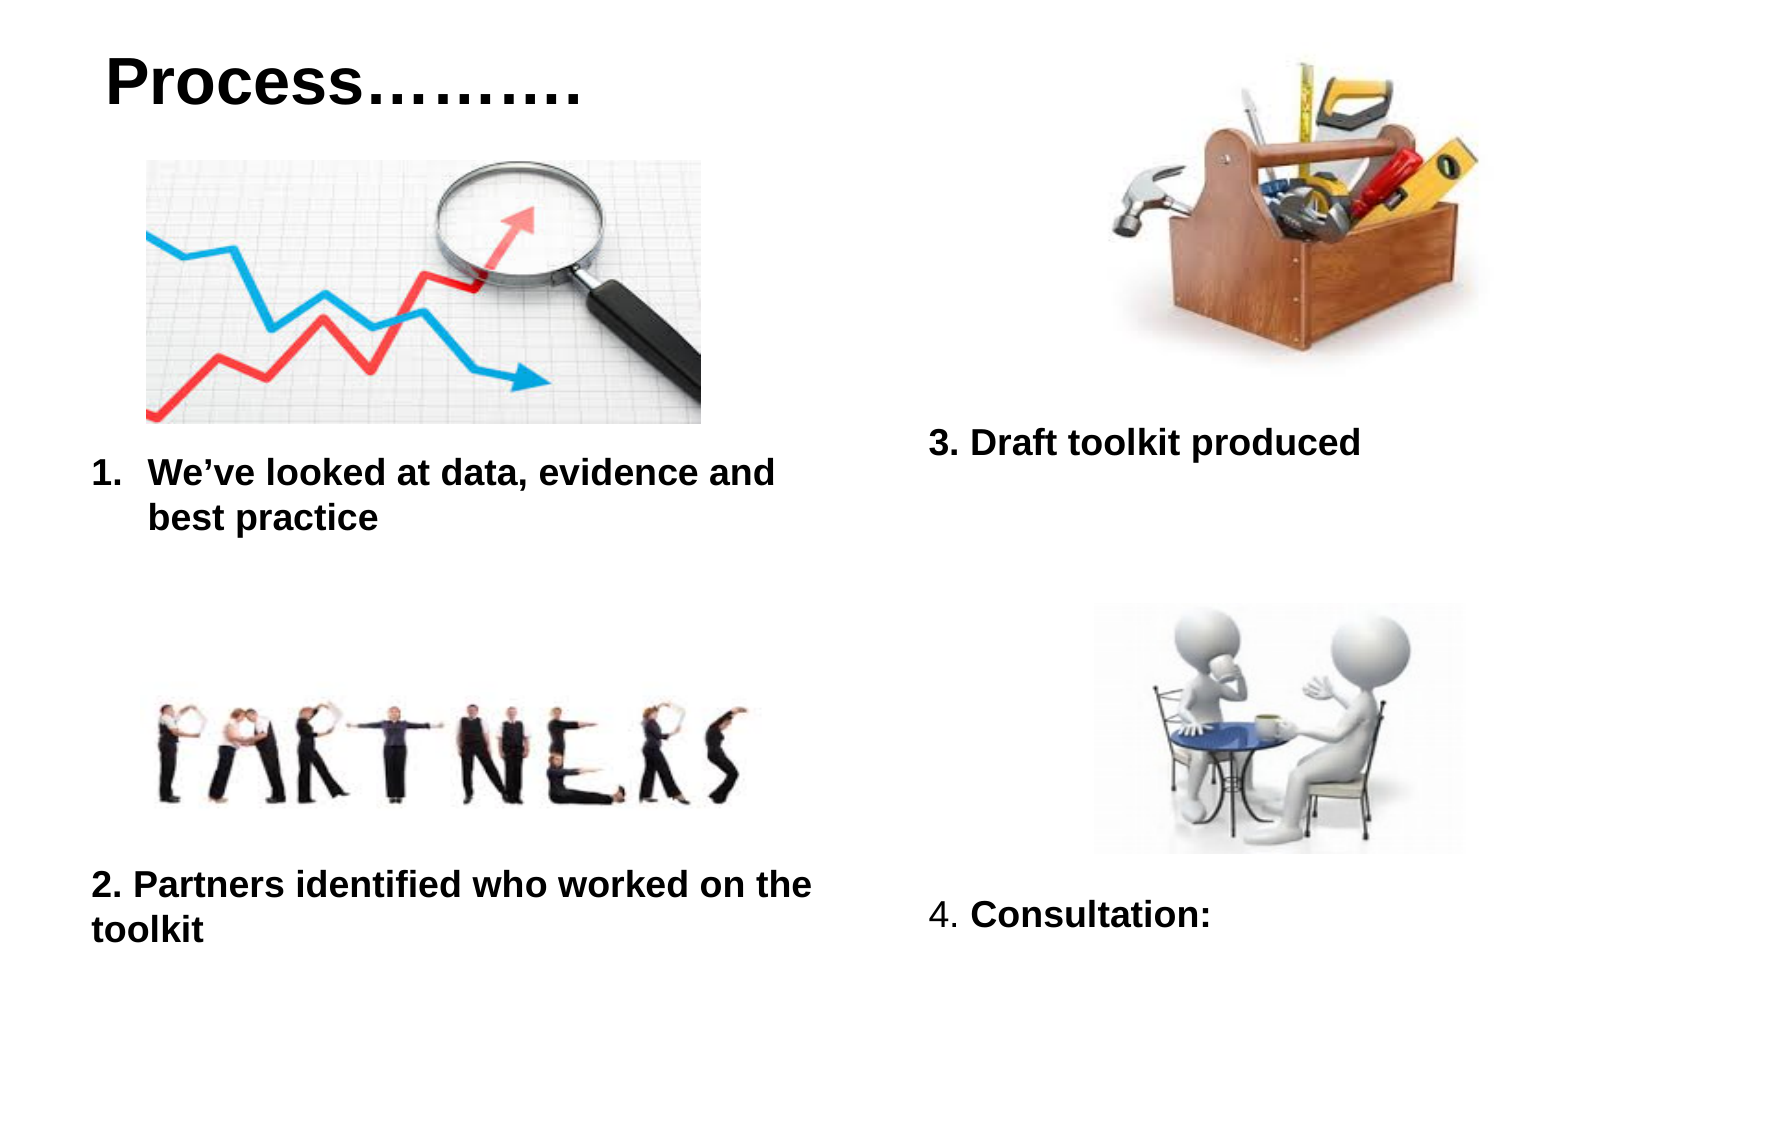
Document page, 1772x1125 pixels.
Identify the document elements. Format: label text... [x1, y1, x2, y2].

title Process………. [90, 30, 1681, 138]
picture [1094, 603, 1466, 854]
list 3. Draft toolkit produced 4. Consultation: [913, 42, 1668, 1047]
picture [146, 160, 701, 424]
picture [140, 633, 771, 865]
picture [1094, 42, 1512, 392]
list We’ve looked at data, evidence and best practice 2. Partners identified who worked on the toolkit [76, 125, 844, 988]
